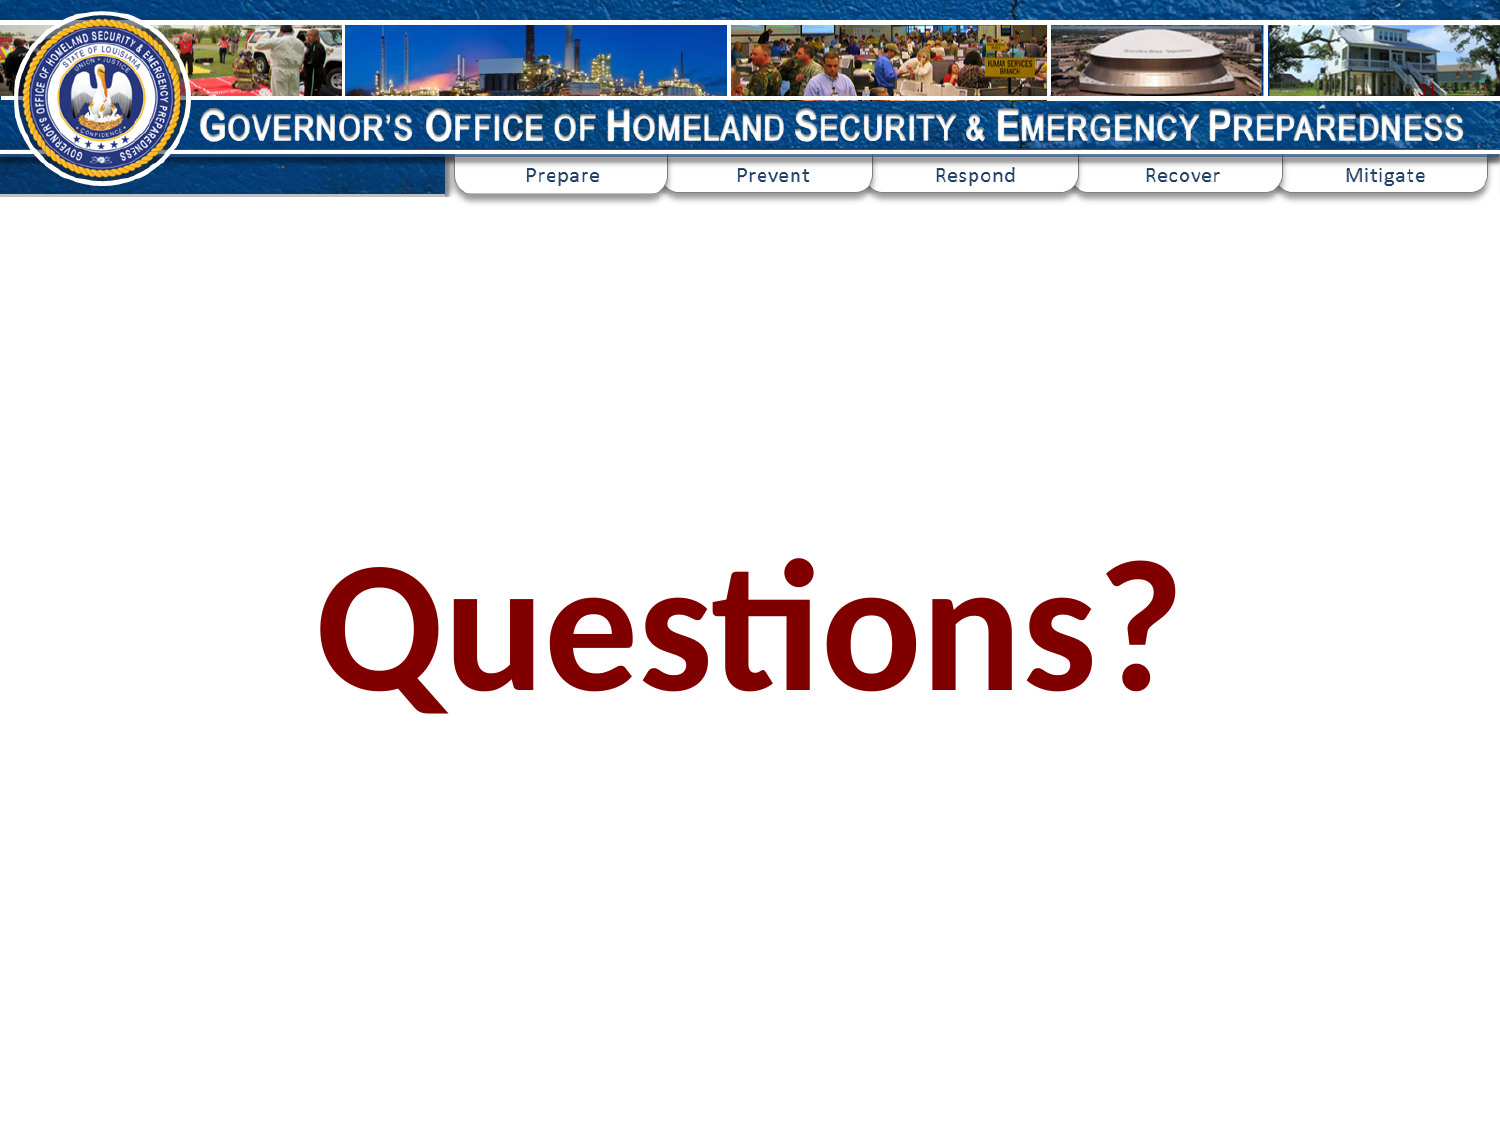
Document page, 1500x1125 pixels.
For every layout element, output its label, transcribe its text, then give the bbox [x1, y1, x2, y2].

title Questions? [75, 541, 1425, 690]
slide_number 31 [845, 31, 1448, 147]
picture [0, 0, 1500, 207]
